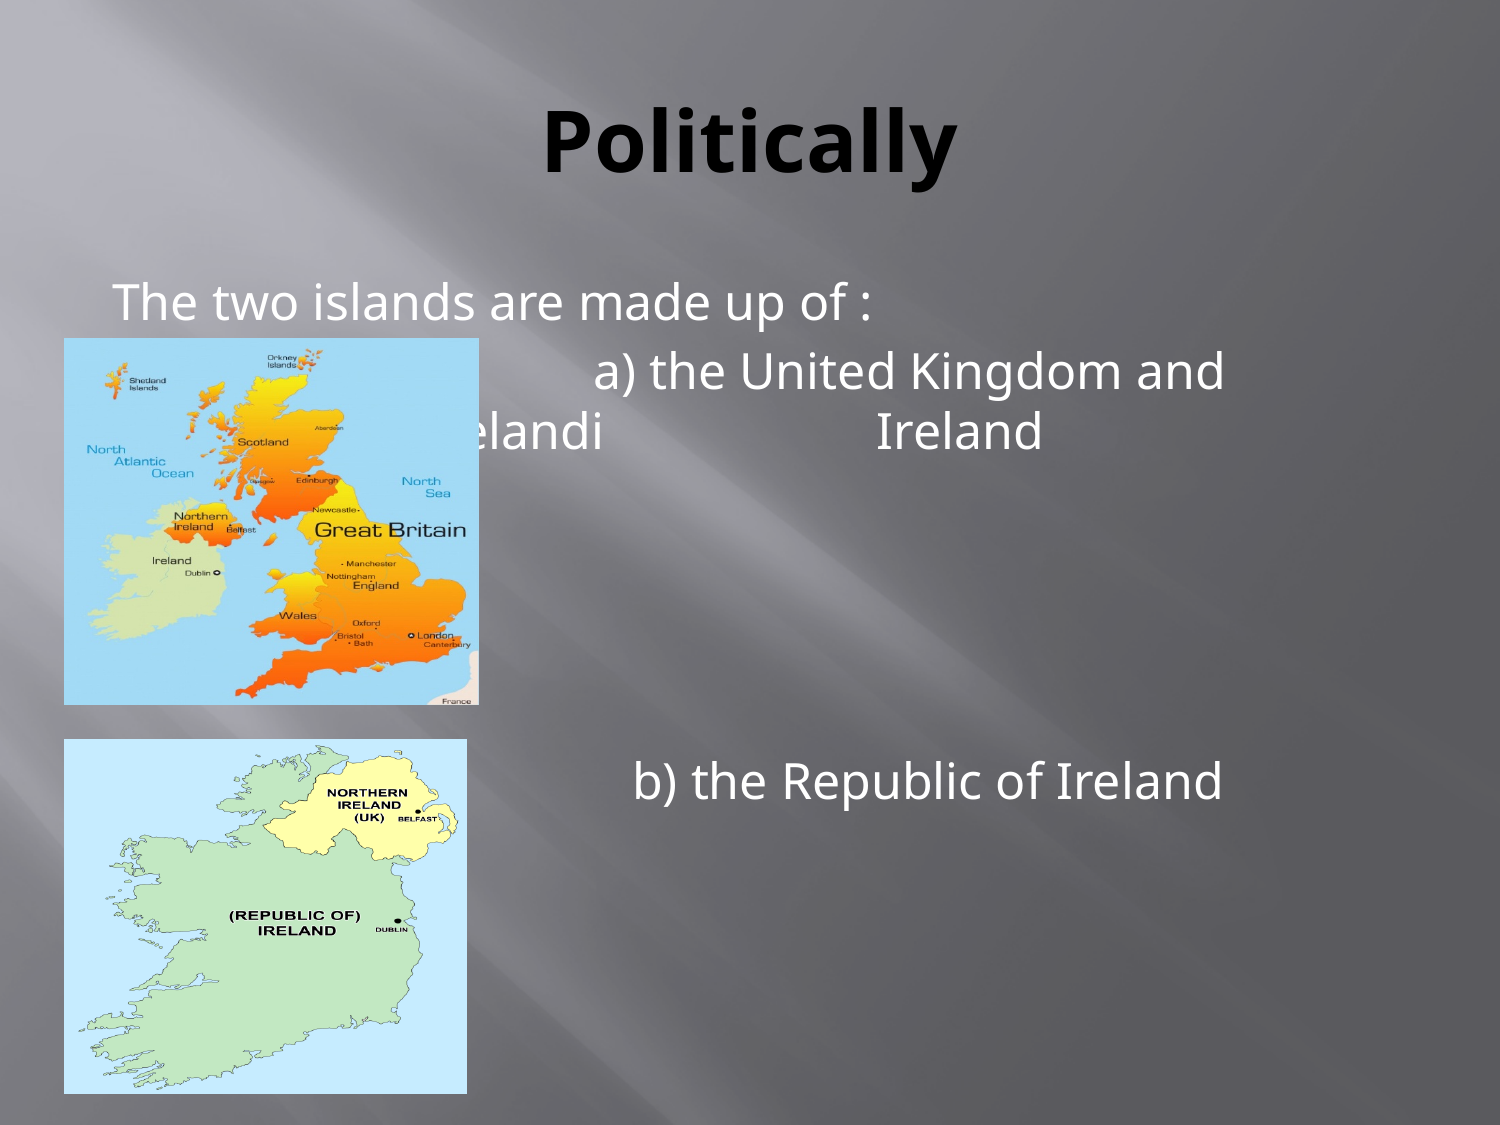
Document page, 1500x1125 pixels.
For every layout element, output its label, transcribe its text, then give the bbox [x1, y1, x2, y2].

picture [64, 337, 479, 705]
list The two islands are made up of : a) the United Kingdom and Northern Iirelandi Ireland b) the Republic of Ireland [75, 262, 1425, 1035]
picture [64, 739, 467, 1095]
title Politically [75, 45, 1425, 233]
